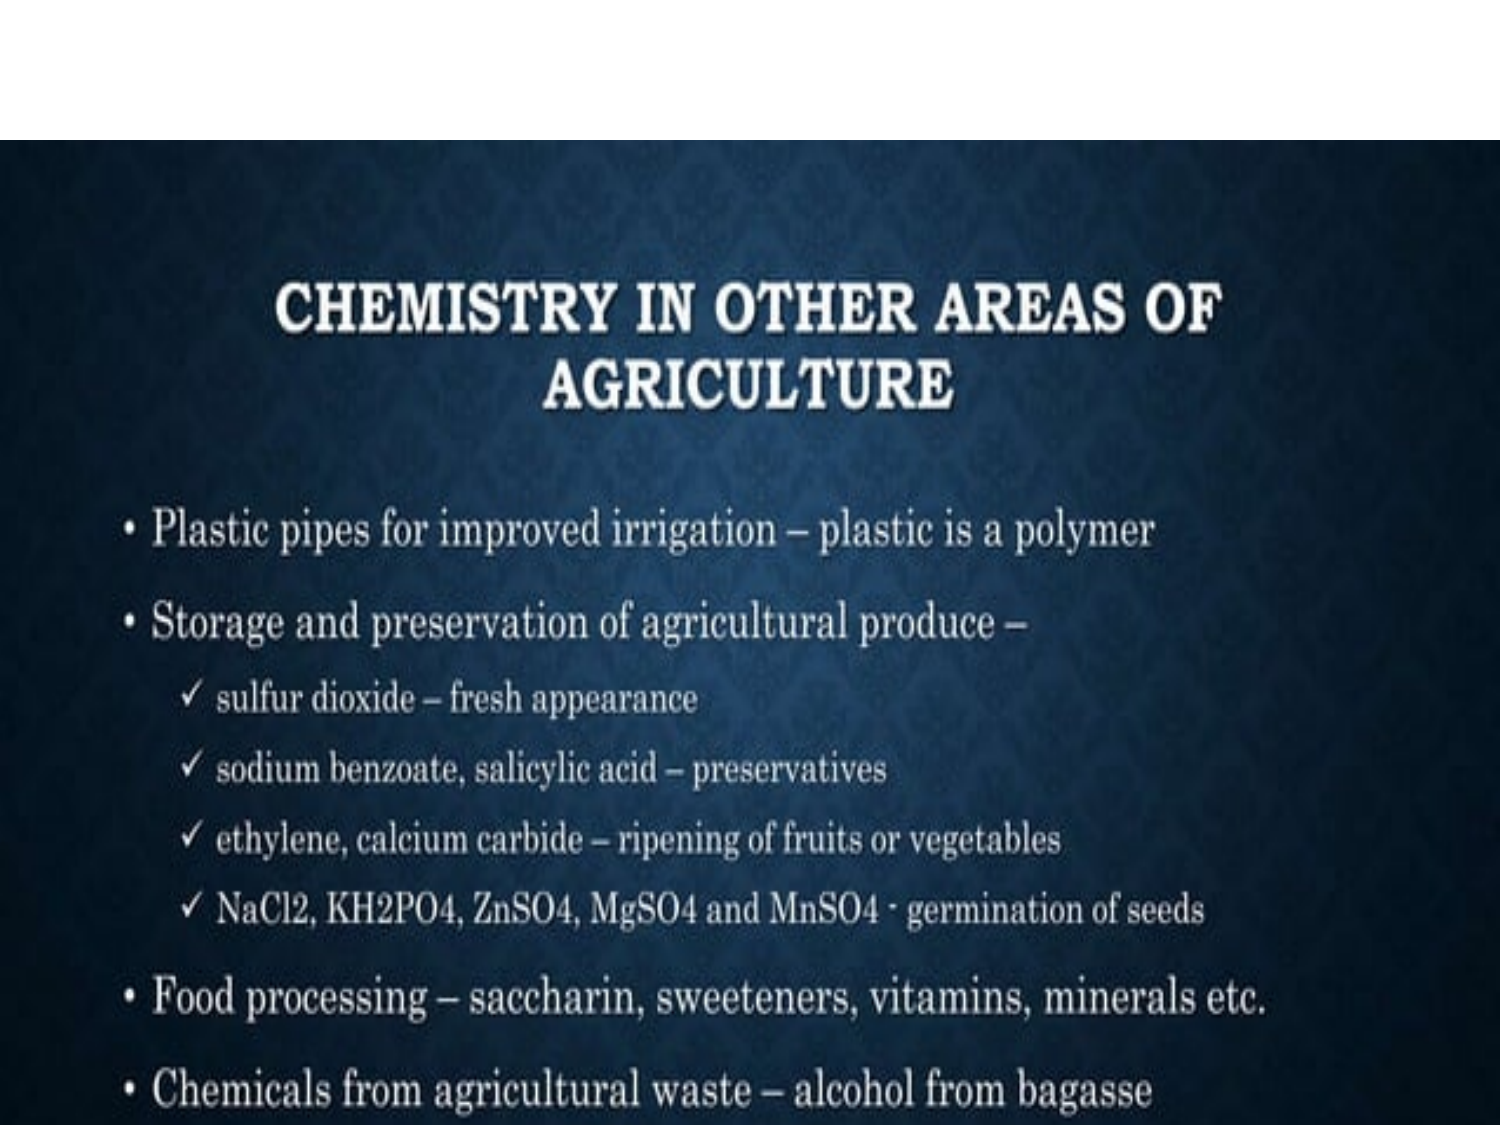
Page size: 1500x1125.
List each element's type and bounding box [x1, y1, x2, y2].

picture [0, 139, 1500, 1125]
